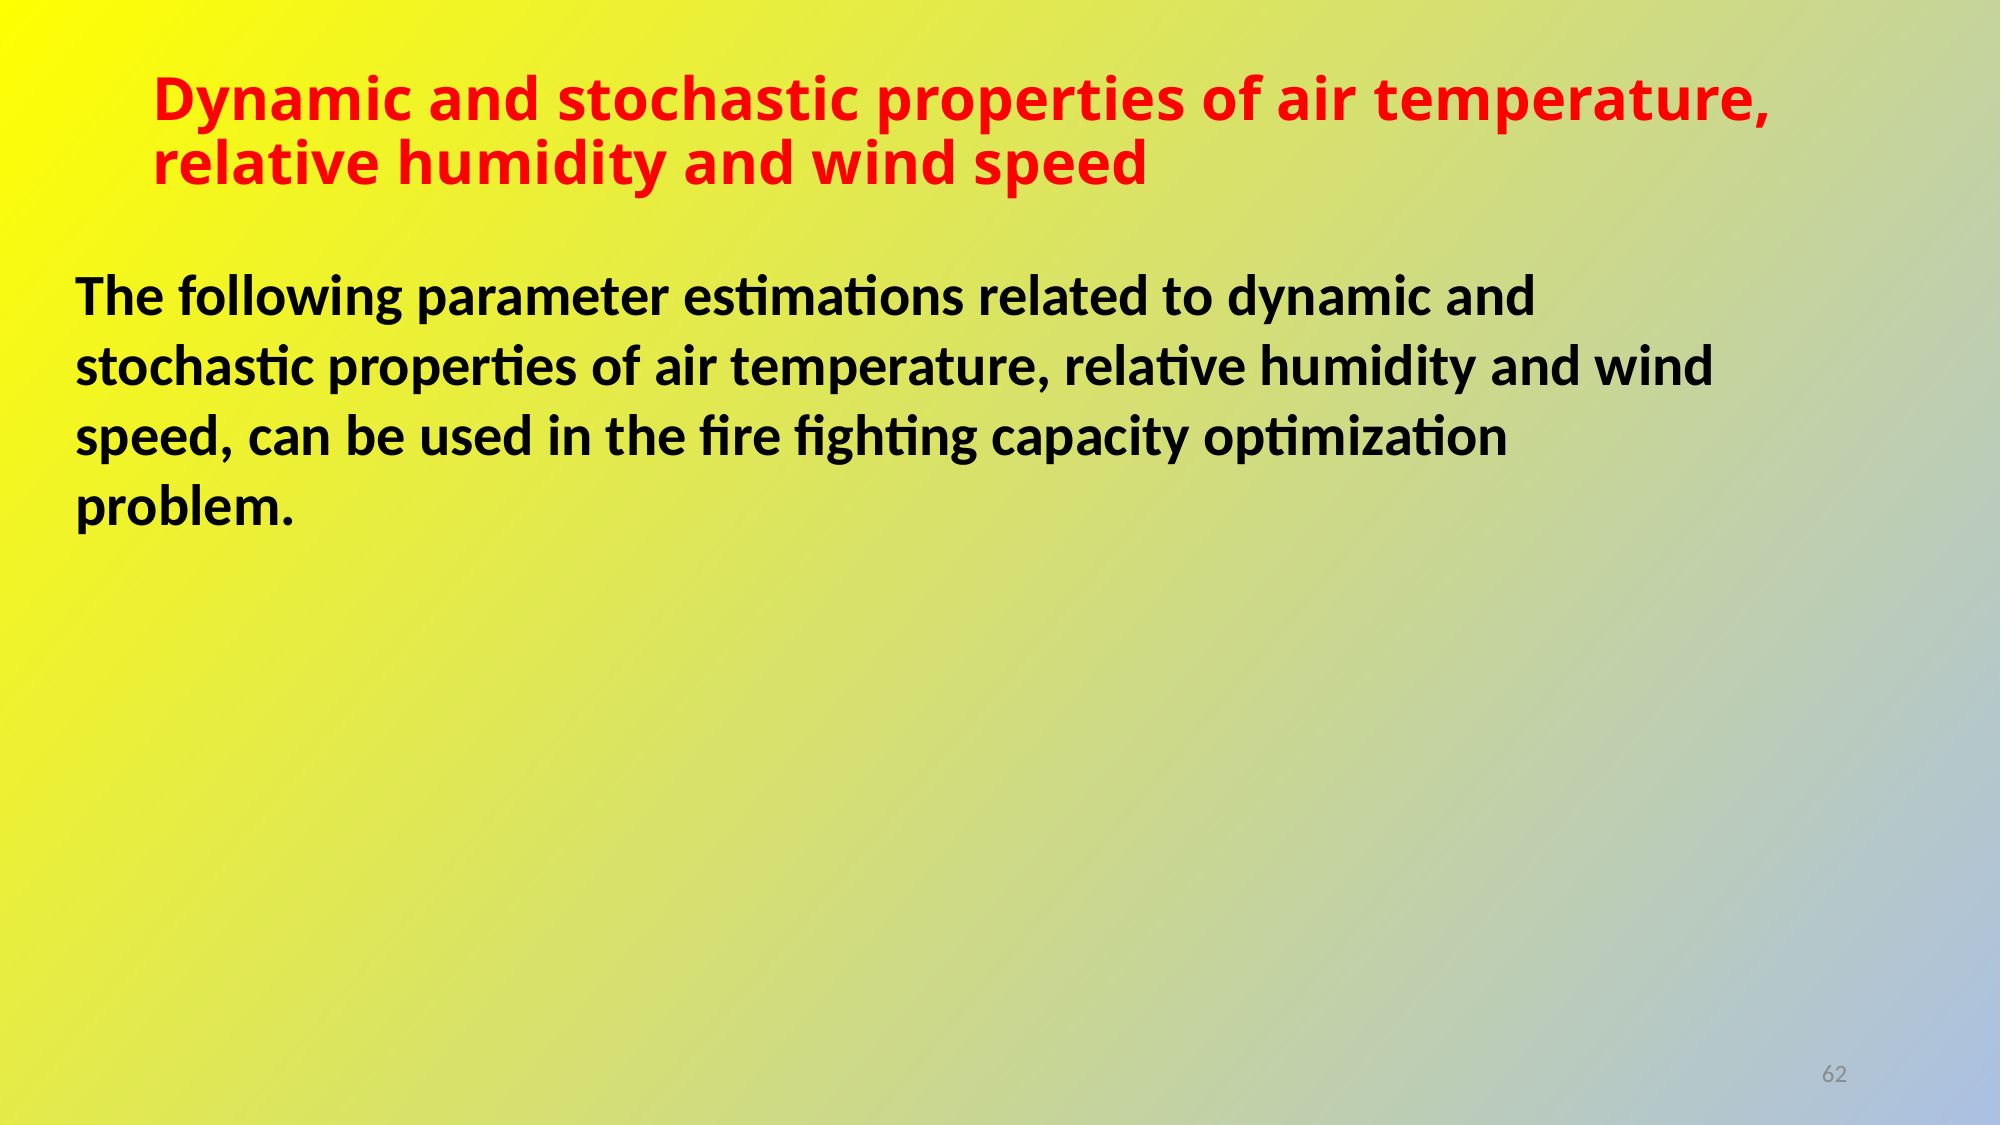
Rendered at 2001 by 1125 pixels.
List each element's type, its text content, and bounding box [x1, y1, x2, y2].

title Dynamic and stochastic properties of air temperature, relative humidity and wind speed [137, 59, 1863, 278]
text_box The following parameter estimations related to dynamic and stochastic properties of air temperature, relative humidity and wind speed, can be used in the fire fighting capacity optimization problem. [60, 250, 1735, 615]
slide_number 62 [1412, 1042, 1863, 1103]
